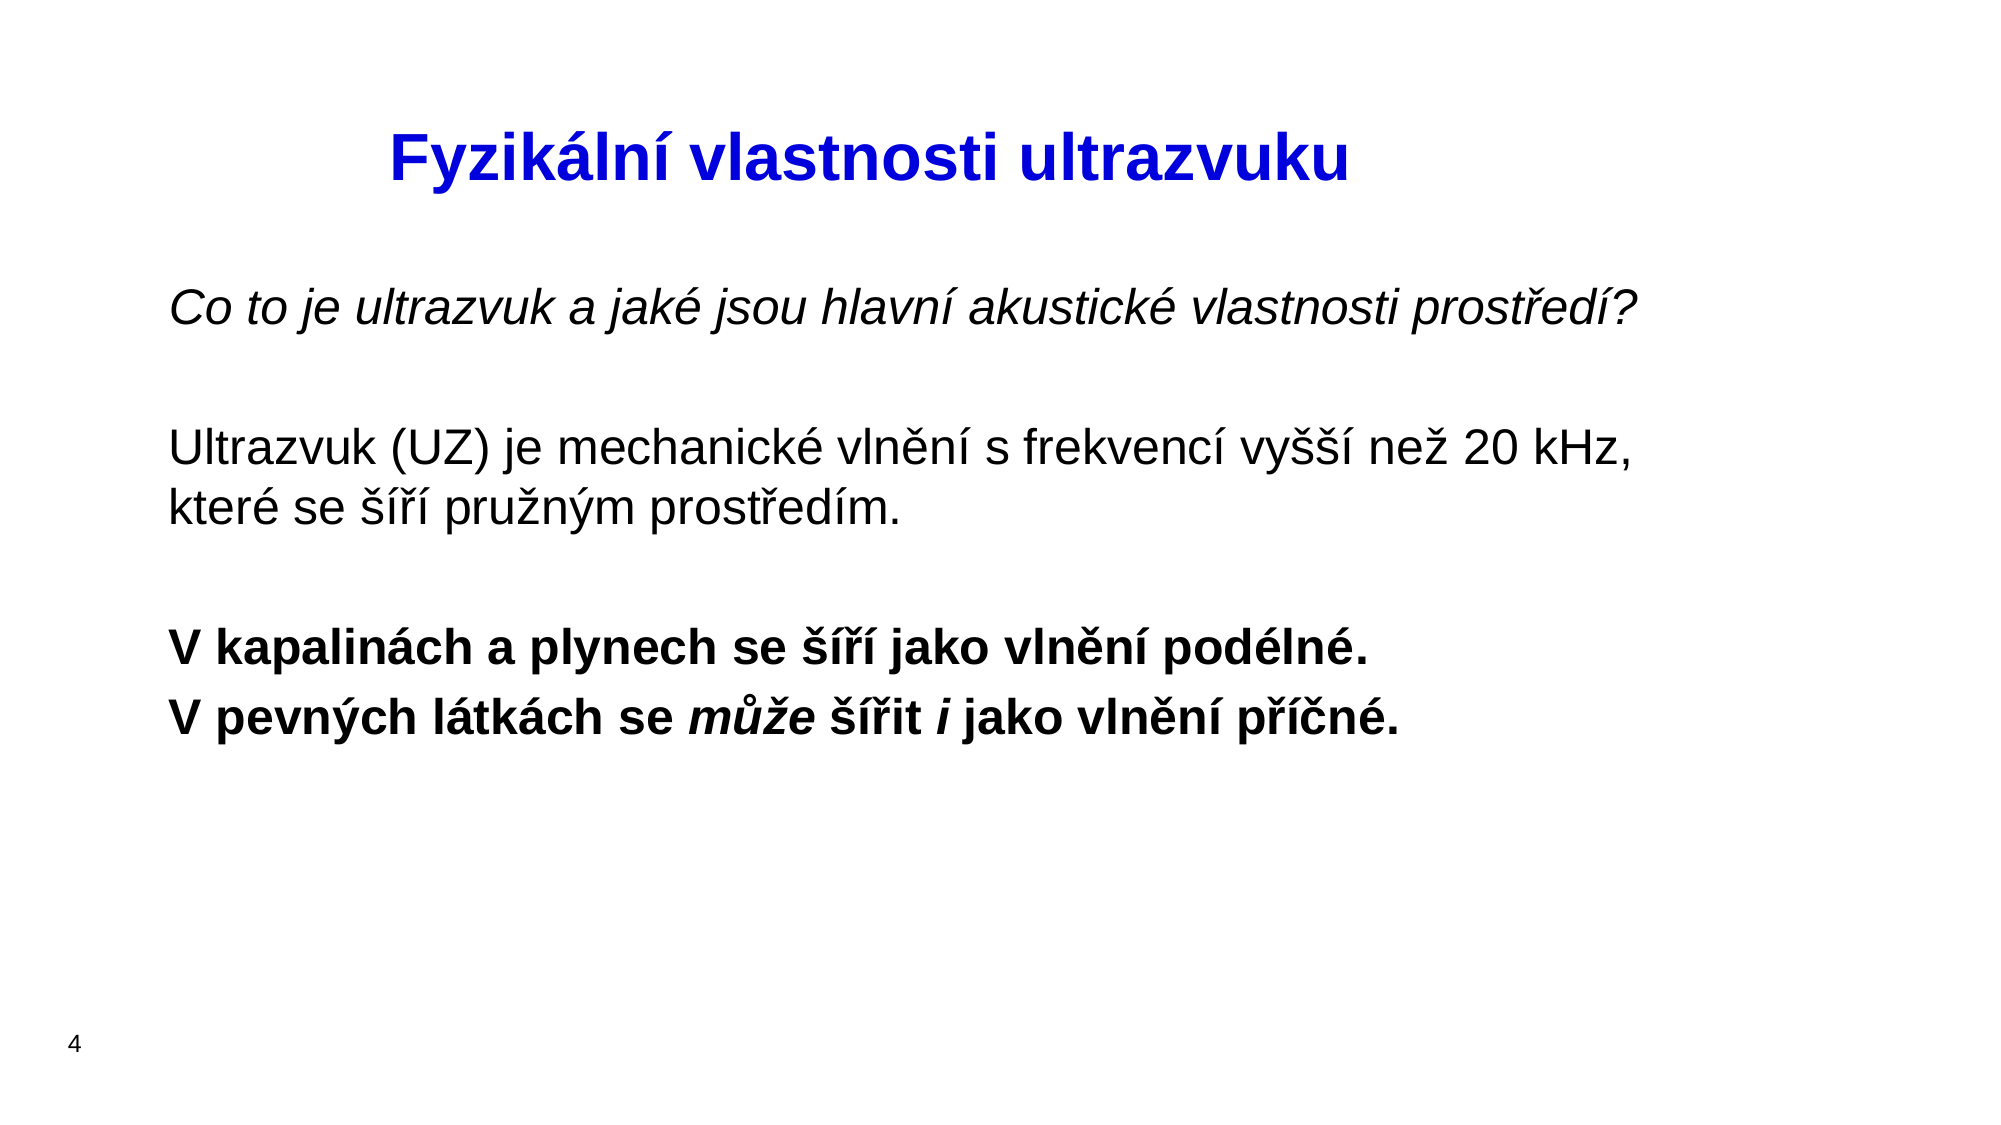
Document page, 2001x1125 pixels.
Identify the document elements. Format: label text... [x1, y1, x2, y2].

slide_number 4 [67, 1021, 110, 1063]
text_box Co to je ultrazvuk a jaké jsou hlavní akustické vlastnosti prostředí? Ultrazvuk (UZ) je mechanické vlnění s frekvencí vyšší než 20 kHz, které se šíří pružným prostředím. V kapalinách a plynech se šíří jako vlnění podélné. V pevných látkách se může šířit i jako vlnění příčné. [153, 267, 1662, 1000]
text_box Fyzikální vlastnosti ultrazvuku [362, 99, 1638, 208]
